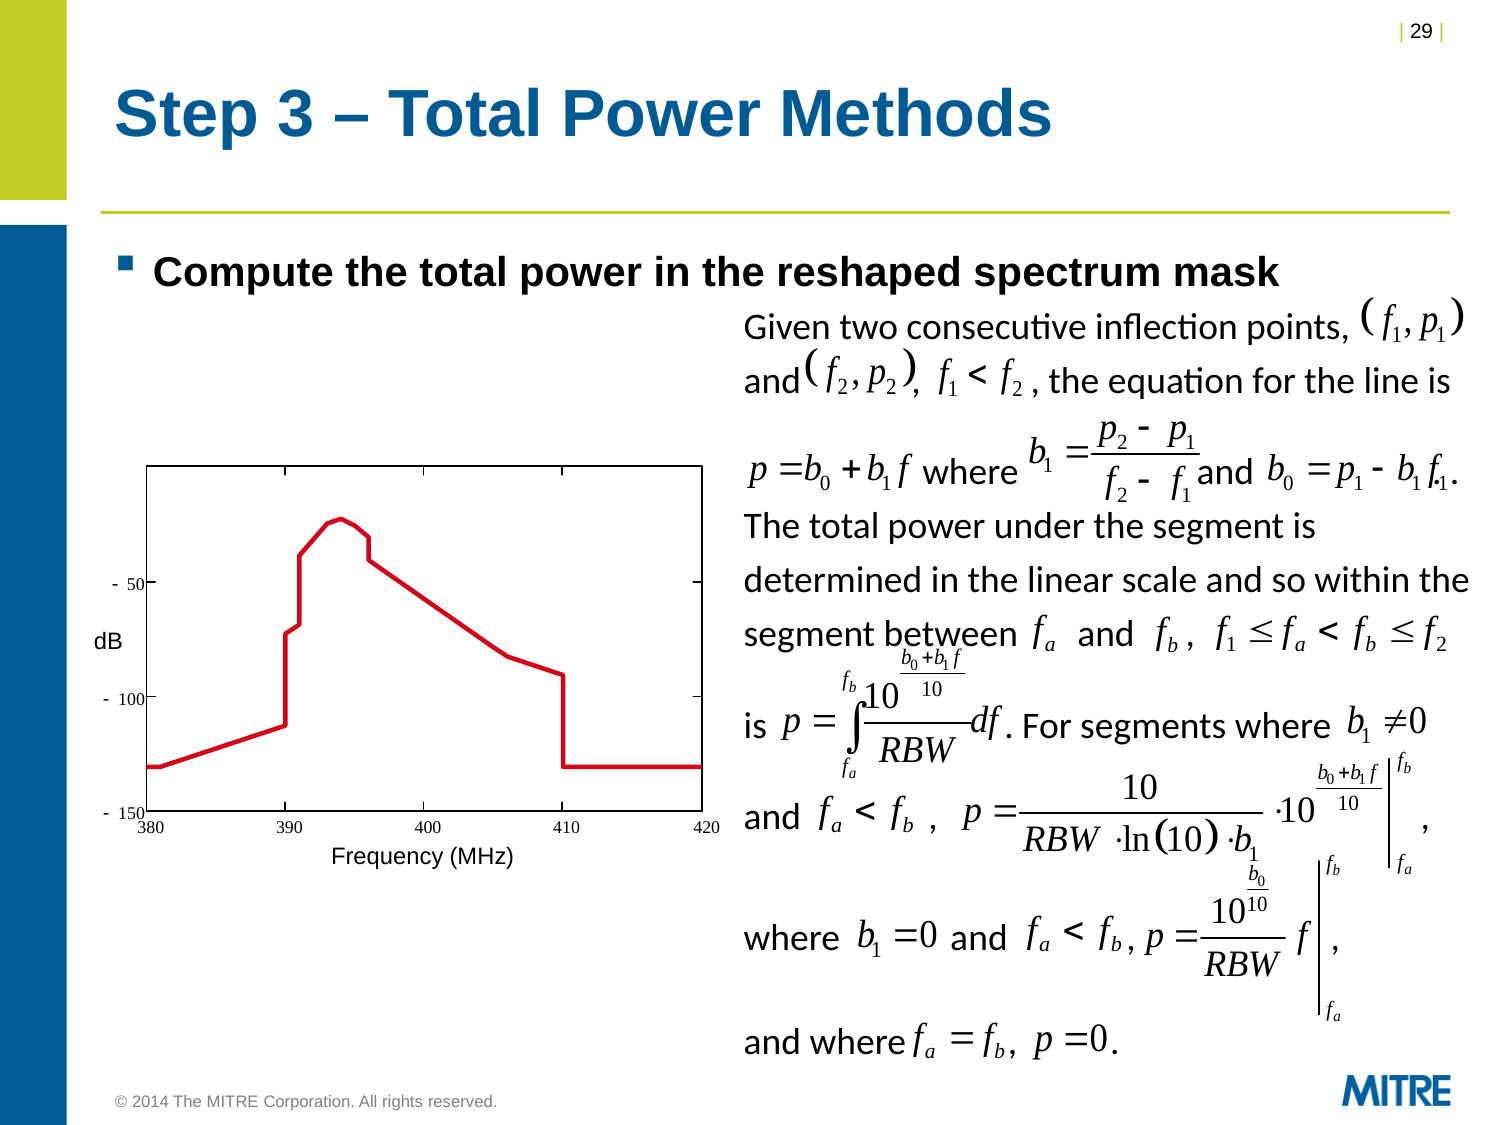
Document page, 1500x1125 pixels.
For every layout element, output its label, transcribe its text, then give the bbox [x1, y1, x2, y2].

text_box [1137, 847, 1349, 1029]
text_box Given two consecutive inflection points, and , , the equation for the line is where and . . The total power under the segment is determined in the linear scale and so within the segment between and , is . For segments where and , , where and , , and where , . [728, 285, 1492, 1070]
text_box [955, 745, 1420, 881]
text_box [928, 351, 1027, 403]
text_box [1015, 908, 1127, 957]
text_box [741, 447, 922, 496]
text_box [854, 912, 941, 963]
title Step 3 – Total Power Methods [99, 45, 1450, 188]
picture [1342, 1072, 1453, 1113]
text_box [1264, 447, 1451, 496]
list Compute the total power in the reshaped spectrum mask [99, 237, 1450, 334]
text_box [801, 344, 918, 405]
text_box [902, 1015, 1010, 1065]
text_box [1344, 698, 1432, 750]
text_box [774, 641, 1012, 786]
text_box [1026, 1017, 1113, 1065]
picture [72, 435, 730, 884]
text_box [1204, 608, 1451, 658]
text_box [1358, 292, 1467, 353]
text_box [1025, 404, 1204, 508]
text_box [1144, 609, 1183, 659]
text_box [1021, 608, 1060, 657]
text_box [807, 789, 919, 838]
